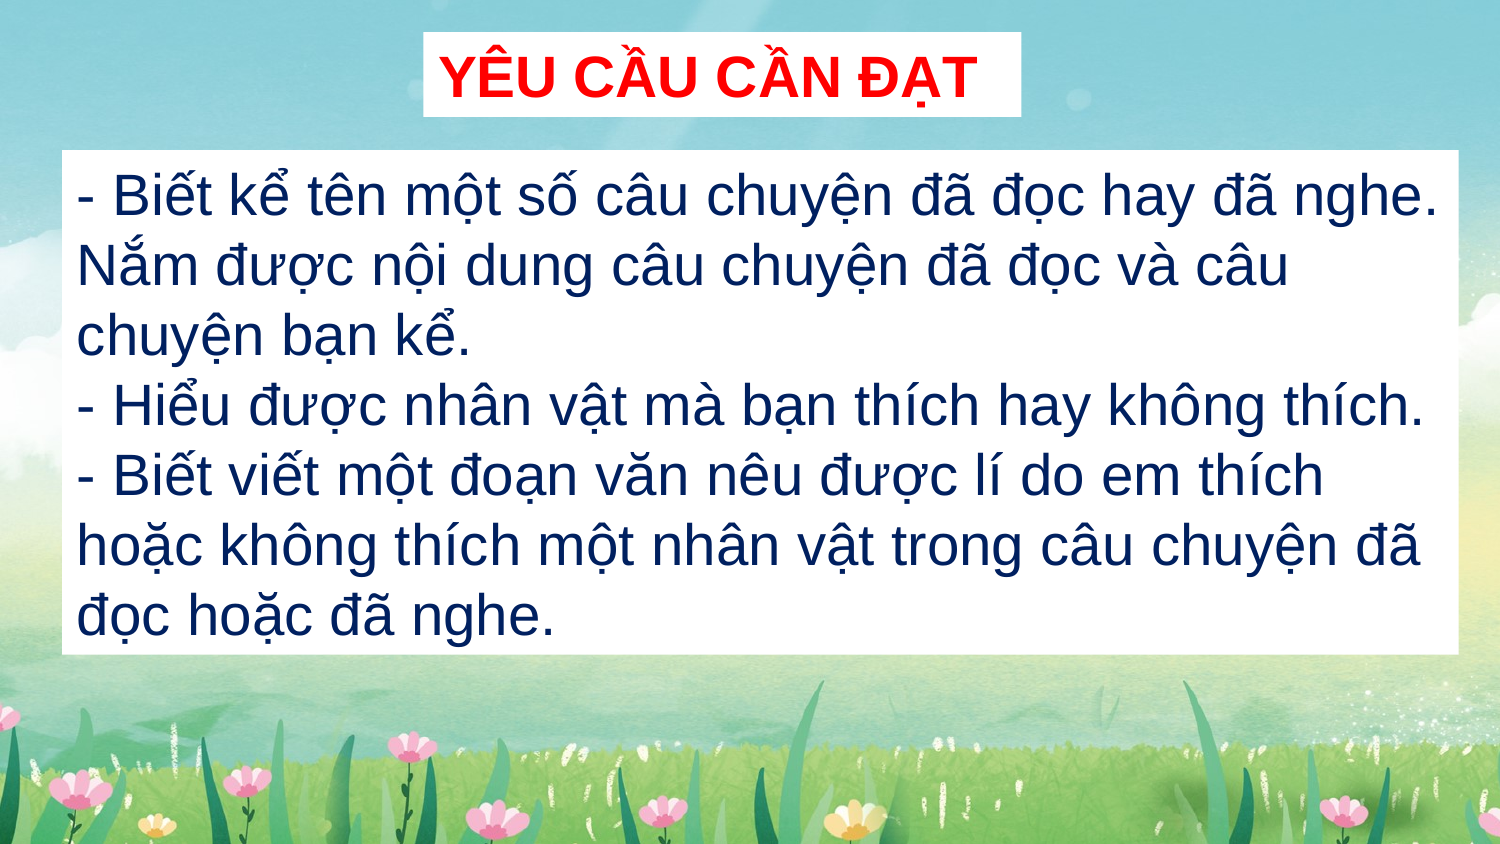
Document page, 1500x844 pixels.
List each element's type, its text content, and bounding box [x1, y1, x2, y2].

text_box YÊU CẦU CẦN ĐẠT [423, 32, 1022, 117]
text_box - Biết kể tên một số câu chuyện đã đọc hay đã nghe. Nắm được nội dung câu chuyện đã đọc và câu chuyện bạn kể. - Hiểu được nhân vật mà bạn thích hay không thích. - Biết viết một đoạn văn nêu được lí do em thích hoặc không thích một nhân vật trong câu chuyện đã đọc hoặc đã nghe. [62, 150, 1459, 655]
picture [0, 0, 1500, 844]
